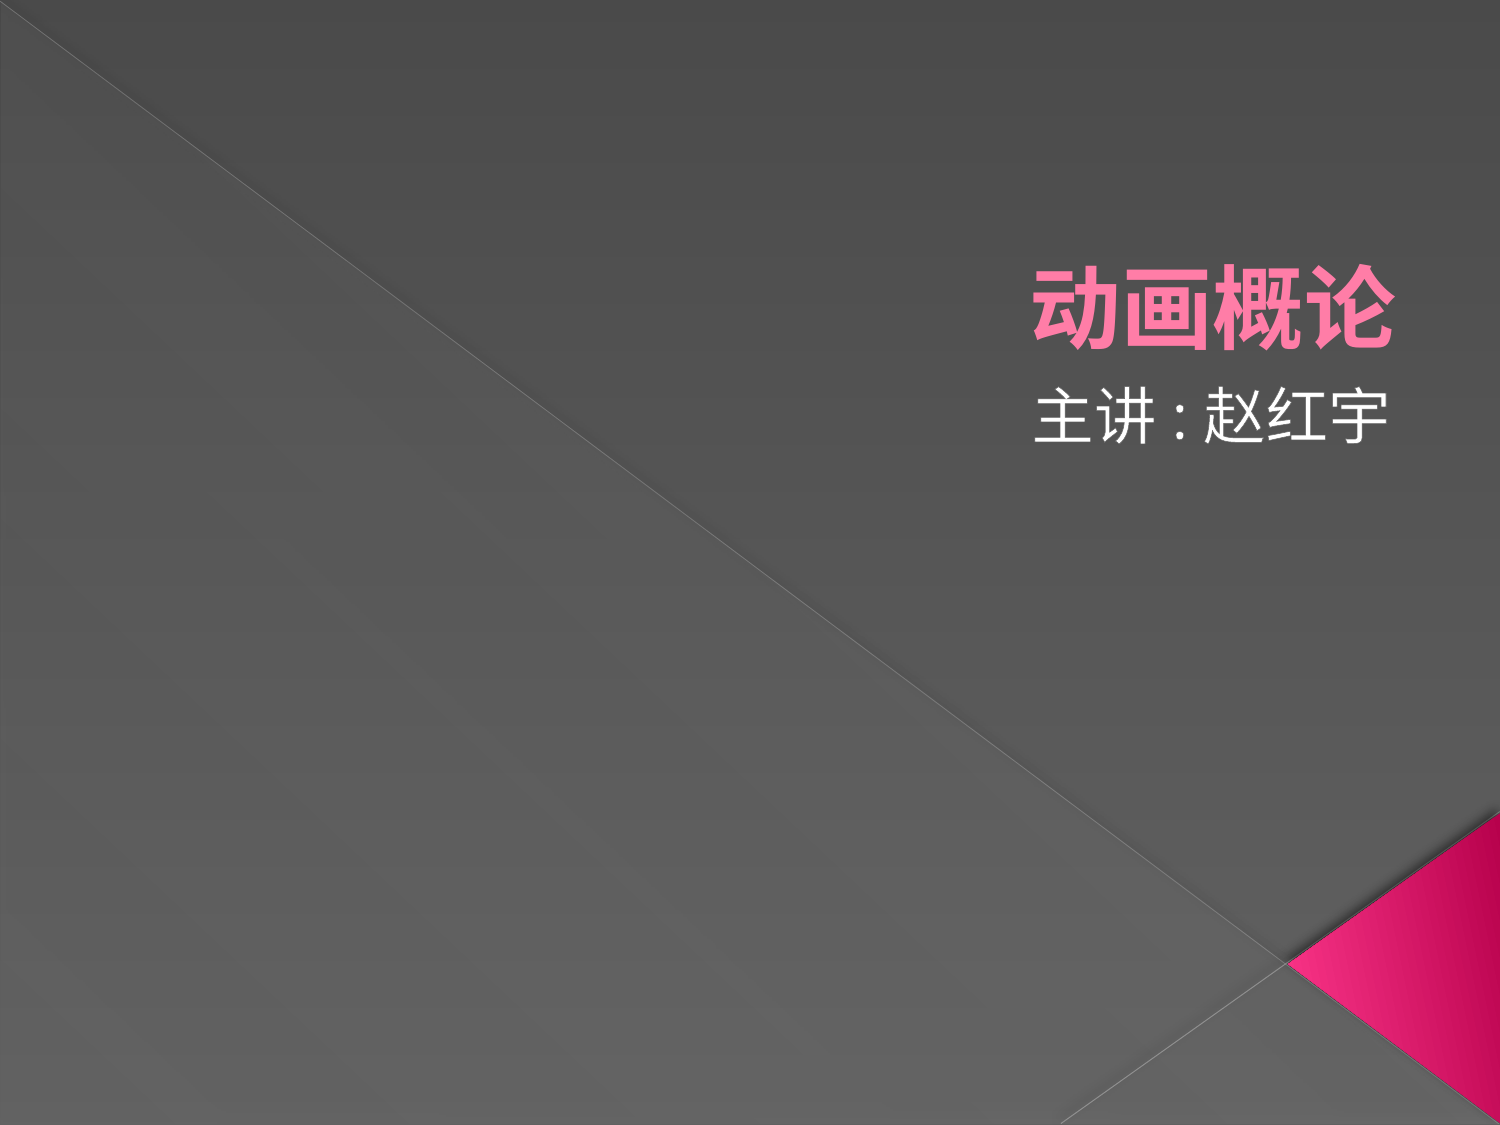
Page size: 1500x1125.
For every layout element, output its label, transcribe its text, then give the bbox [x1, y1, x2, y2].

title 动画概论 [88, 127, 1412, 369]
subtitle 主讲:赵红宇 [88, 369, 1412, 657]
